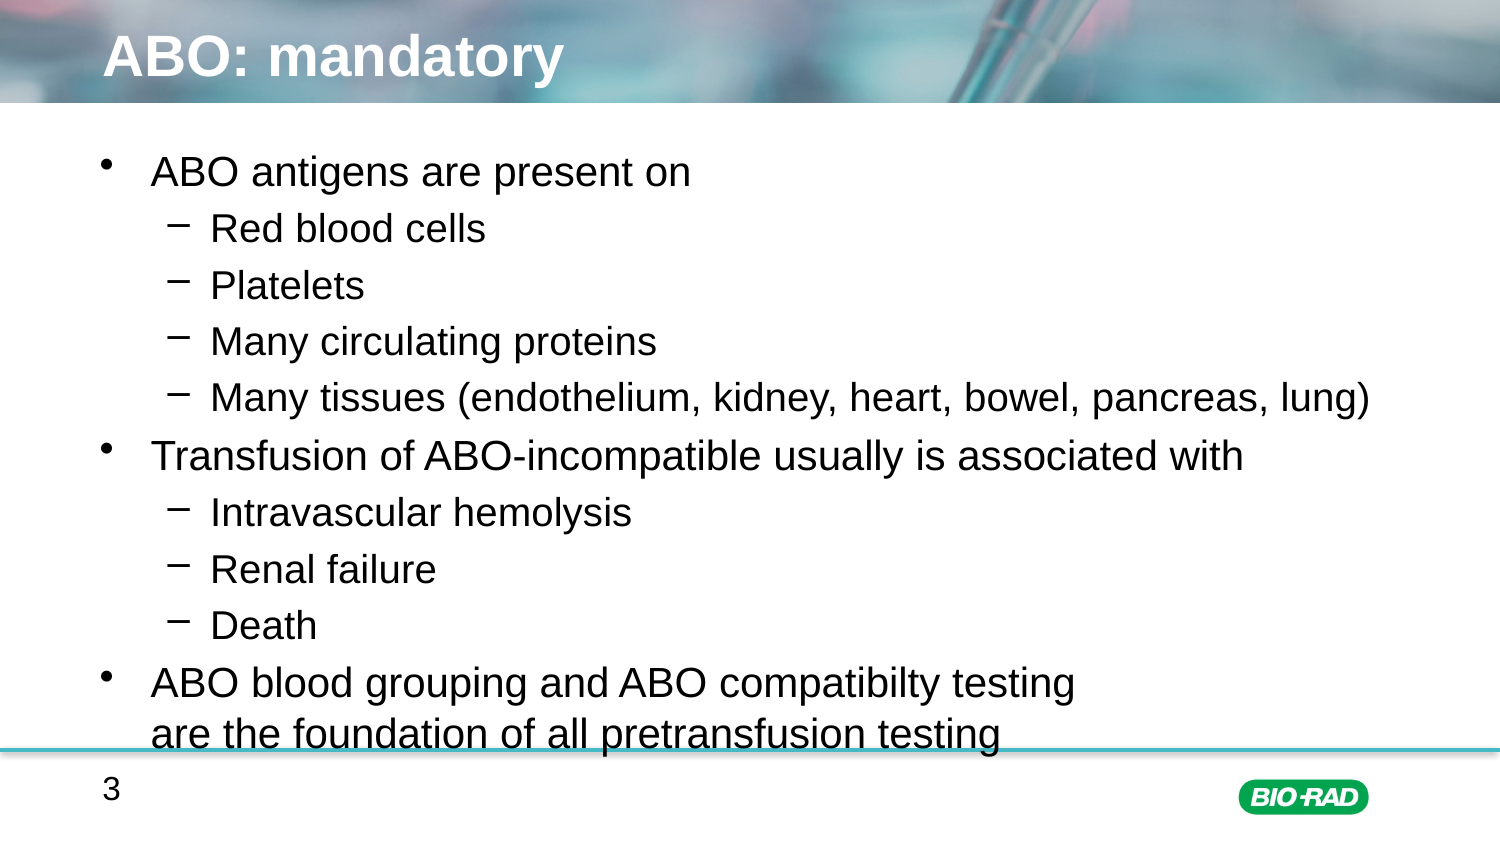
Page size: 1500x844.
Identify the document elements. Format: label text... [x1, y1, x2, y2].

picture [1237, 778, 1370, 816]
list ABO antigens are present on Red blood cells Platelets Many circulating proteins Many tissues (endothelium, kidney, heart, bowel, pancreas, lung) Transfusion of ABO-incompatible usually is associated with Intravascular hemolysis Renal failure Death ABO blood grouping and ABO compatibilty testing are the foundation of all pretransfusion testing [84, 136, 1500, 769]
title ABO: mandatory [87, 18, 1313, 89]
